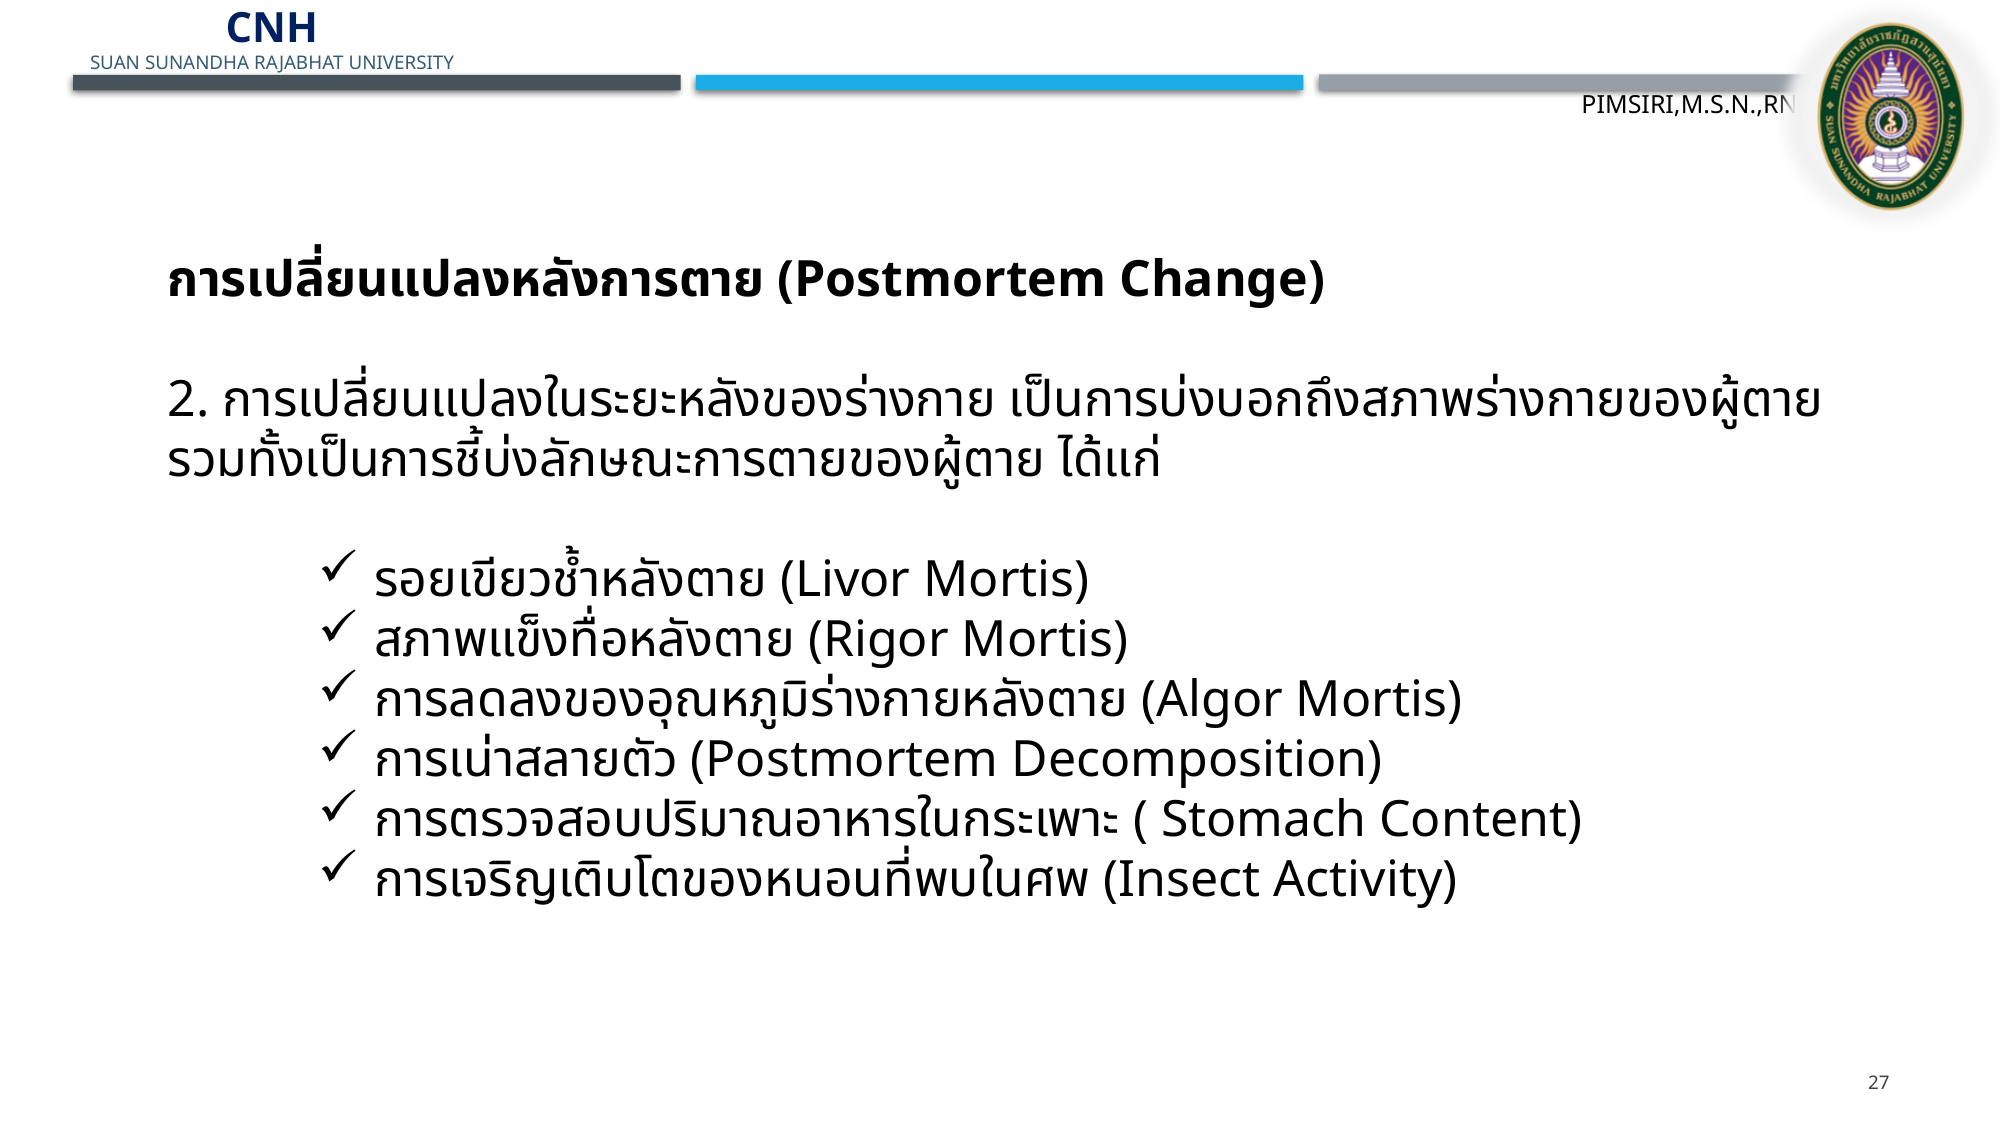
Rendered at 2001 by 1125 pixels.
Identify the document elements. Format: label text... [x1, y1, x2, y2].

slide_number 27 [1732, 1053, 1905, 1114]
text_box การเปลี่ยนแปลงหลังการตาย (Postmortem Change) 2. การเปลี่ยนแปลงในระยะหลังของร่างกาย เป็นการบ่งบอกถึงสภาพร่างกายของผู้ตาย รวมทั้งเป็นการชี้บ่งลักษณะการตายของผู้ตาย ได้แก่ รอยเขียวช้ำหลังตาย (Livor Mortis) สภาพแข็งทื่อหลังตาย (Rigor Mortis) การลดลงของอุณหภูมิร่างกายหลังตาย (Algor Mortis) การเน่าสลายตัว (Postmortem Decomposition) การตรวจสอบปริมาณอาหารในกระเพาะ ( Stomach Content) การเจริญเติบโตของหนอนที่พบในศพ (Insect Activity) [153, 239, 1847, 914]
picture [1768, 0, 2000, 240]
text_box CNH SUAN SUNANDHA RAJABHAT UNIVERSITY [73, 0, 471, 81]
text_box PIMSIRI,M.S.N.,RN [1566, 81, 1762, 127]
